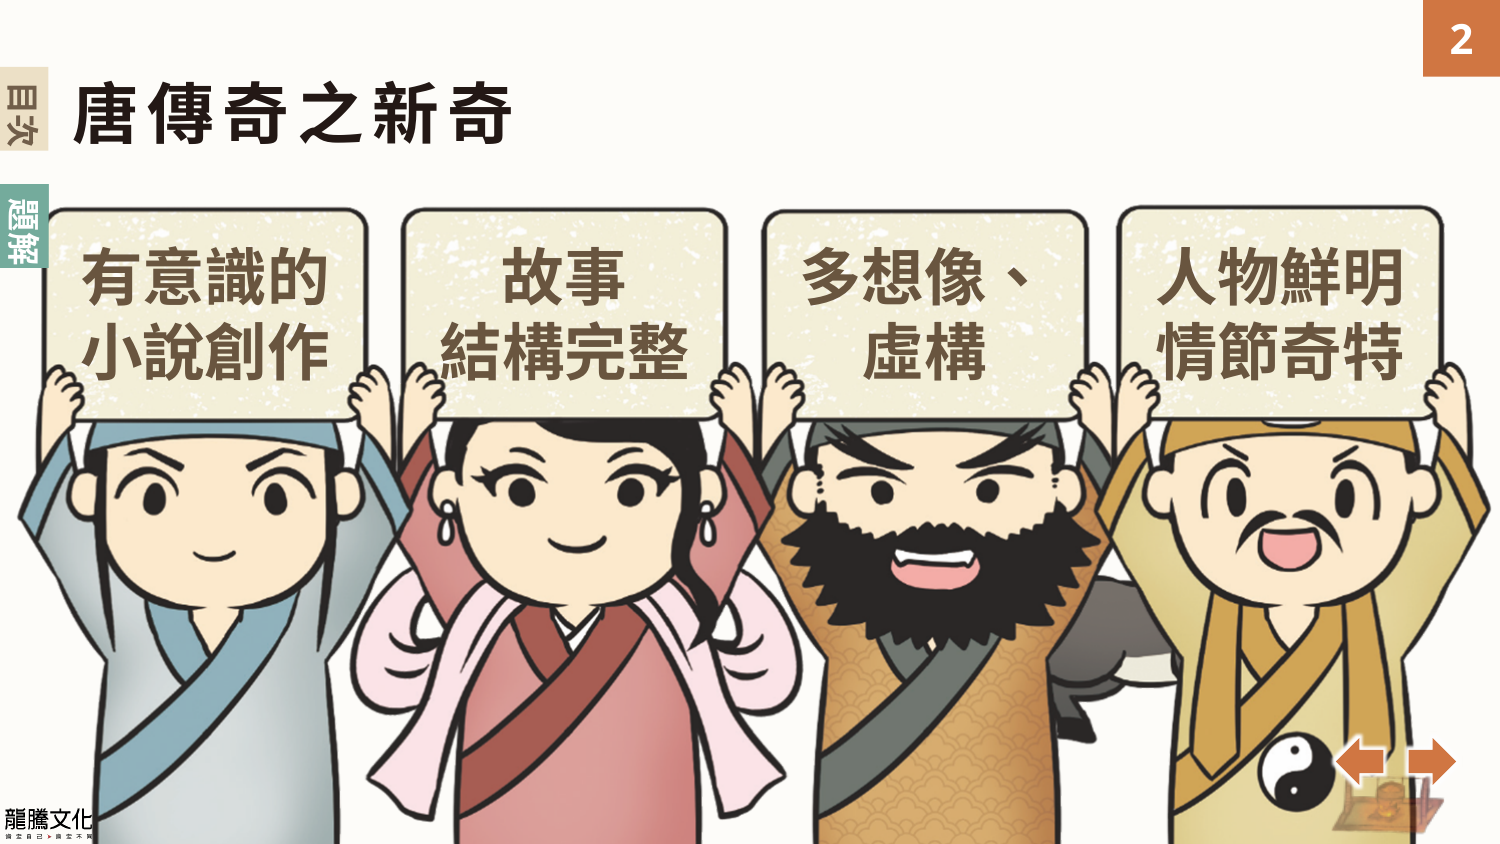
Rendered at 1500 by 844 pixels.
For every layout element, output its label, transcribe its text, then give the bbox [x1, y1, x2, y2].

text_box 唐傳奇之新奇 [57, 64, 793, 132]
picture [0, 132, 1500, 844]
